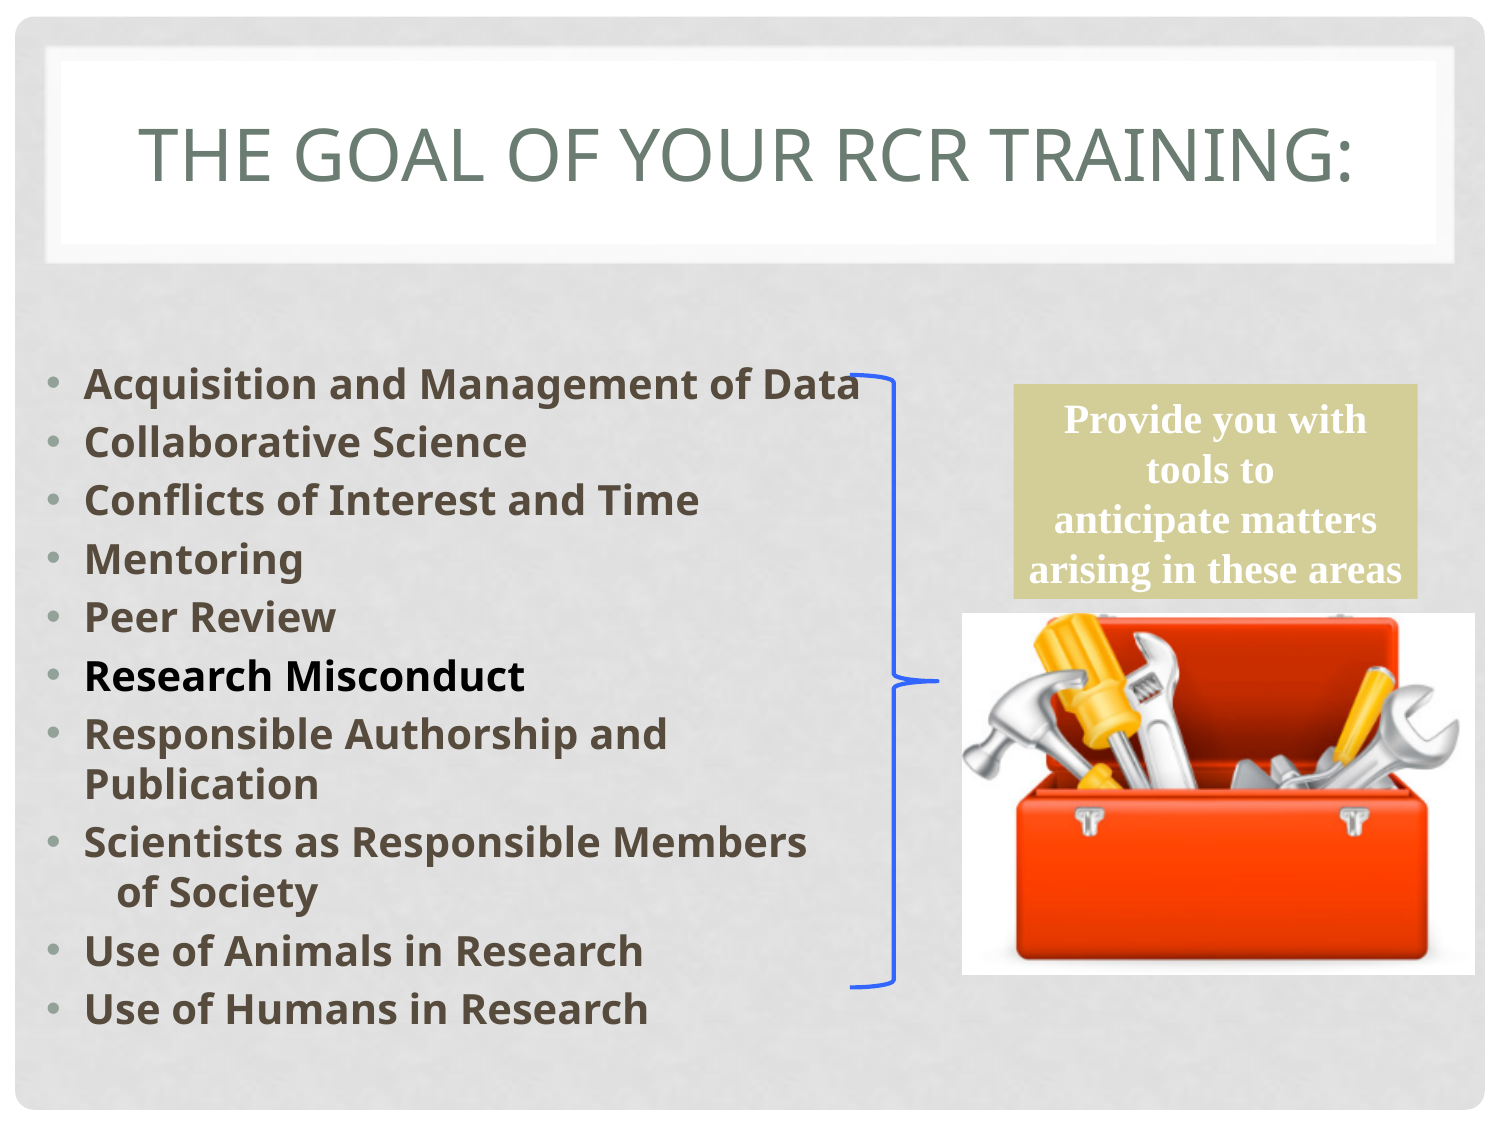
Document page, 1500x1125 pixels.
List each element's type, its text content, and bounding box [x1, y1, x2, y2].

title The goal of your RCR training: [69, 66, 1425, 238]
text_box [849, 372, 940, 990]
text_box Provide you with tools to anticipate matters arising in these areas [1013, 384, 1418, 599]
list Acquisition and Management of Data Collaborative Science Conflicts of Interest and Time Mentoring Peer Review Research Misconduct Responsible Authorship and Publication Scientists as Responsible Members of Society Use of Animals in Research Use of Humans in Research [12, 350, 913, 988]
picture [962, 613, 1476, 976]
